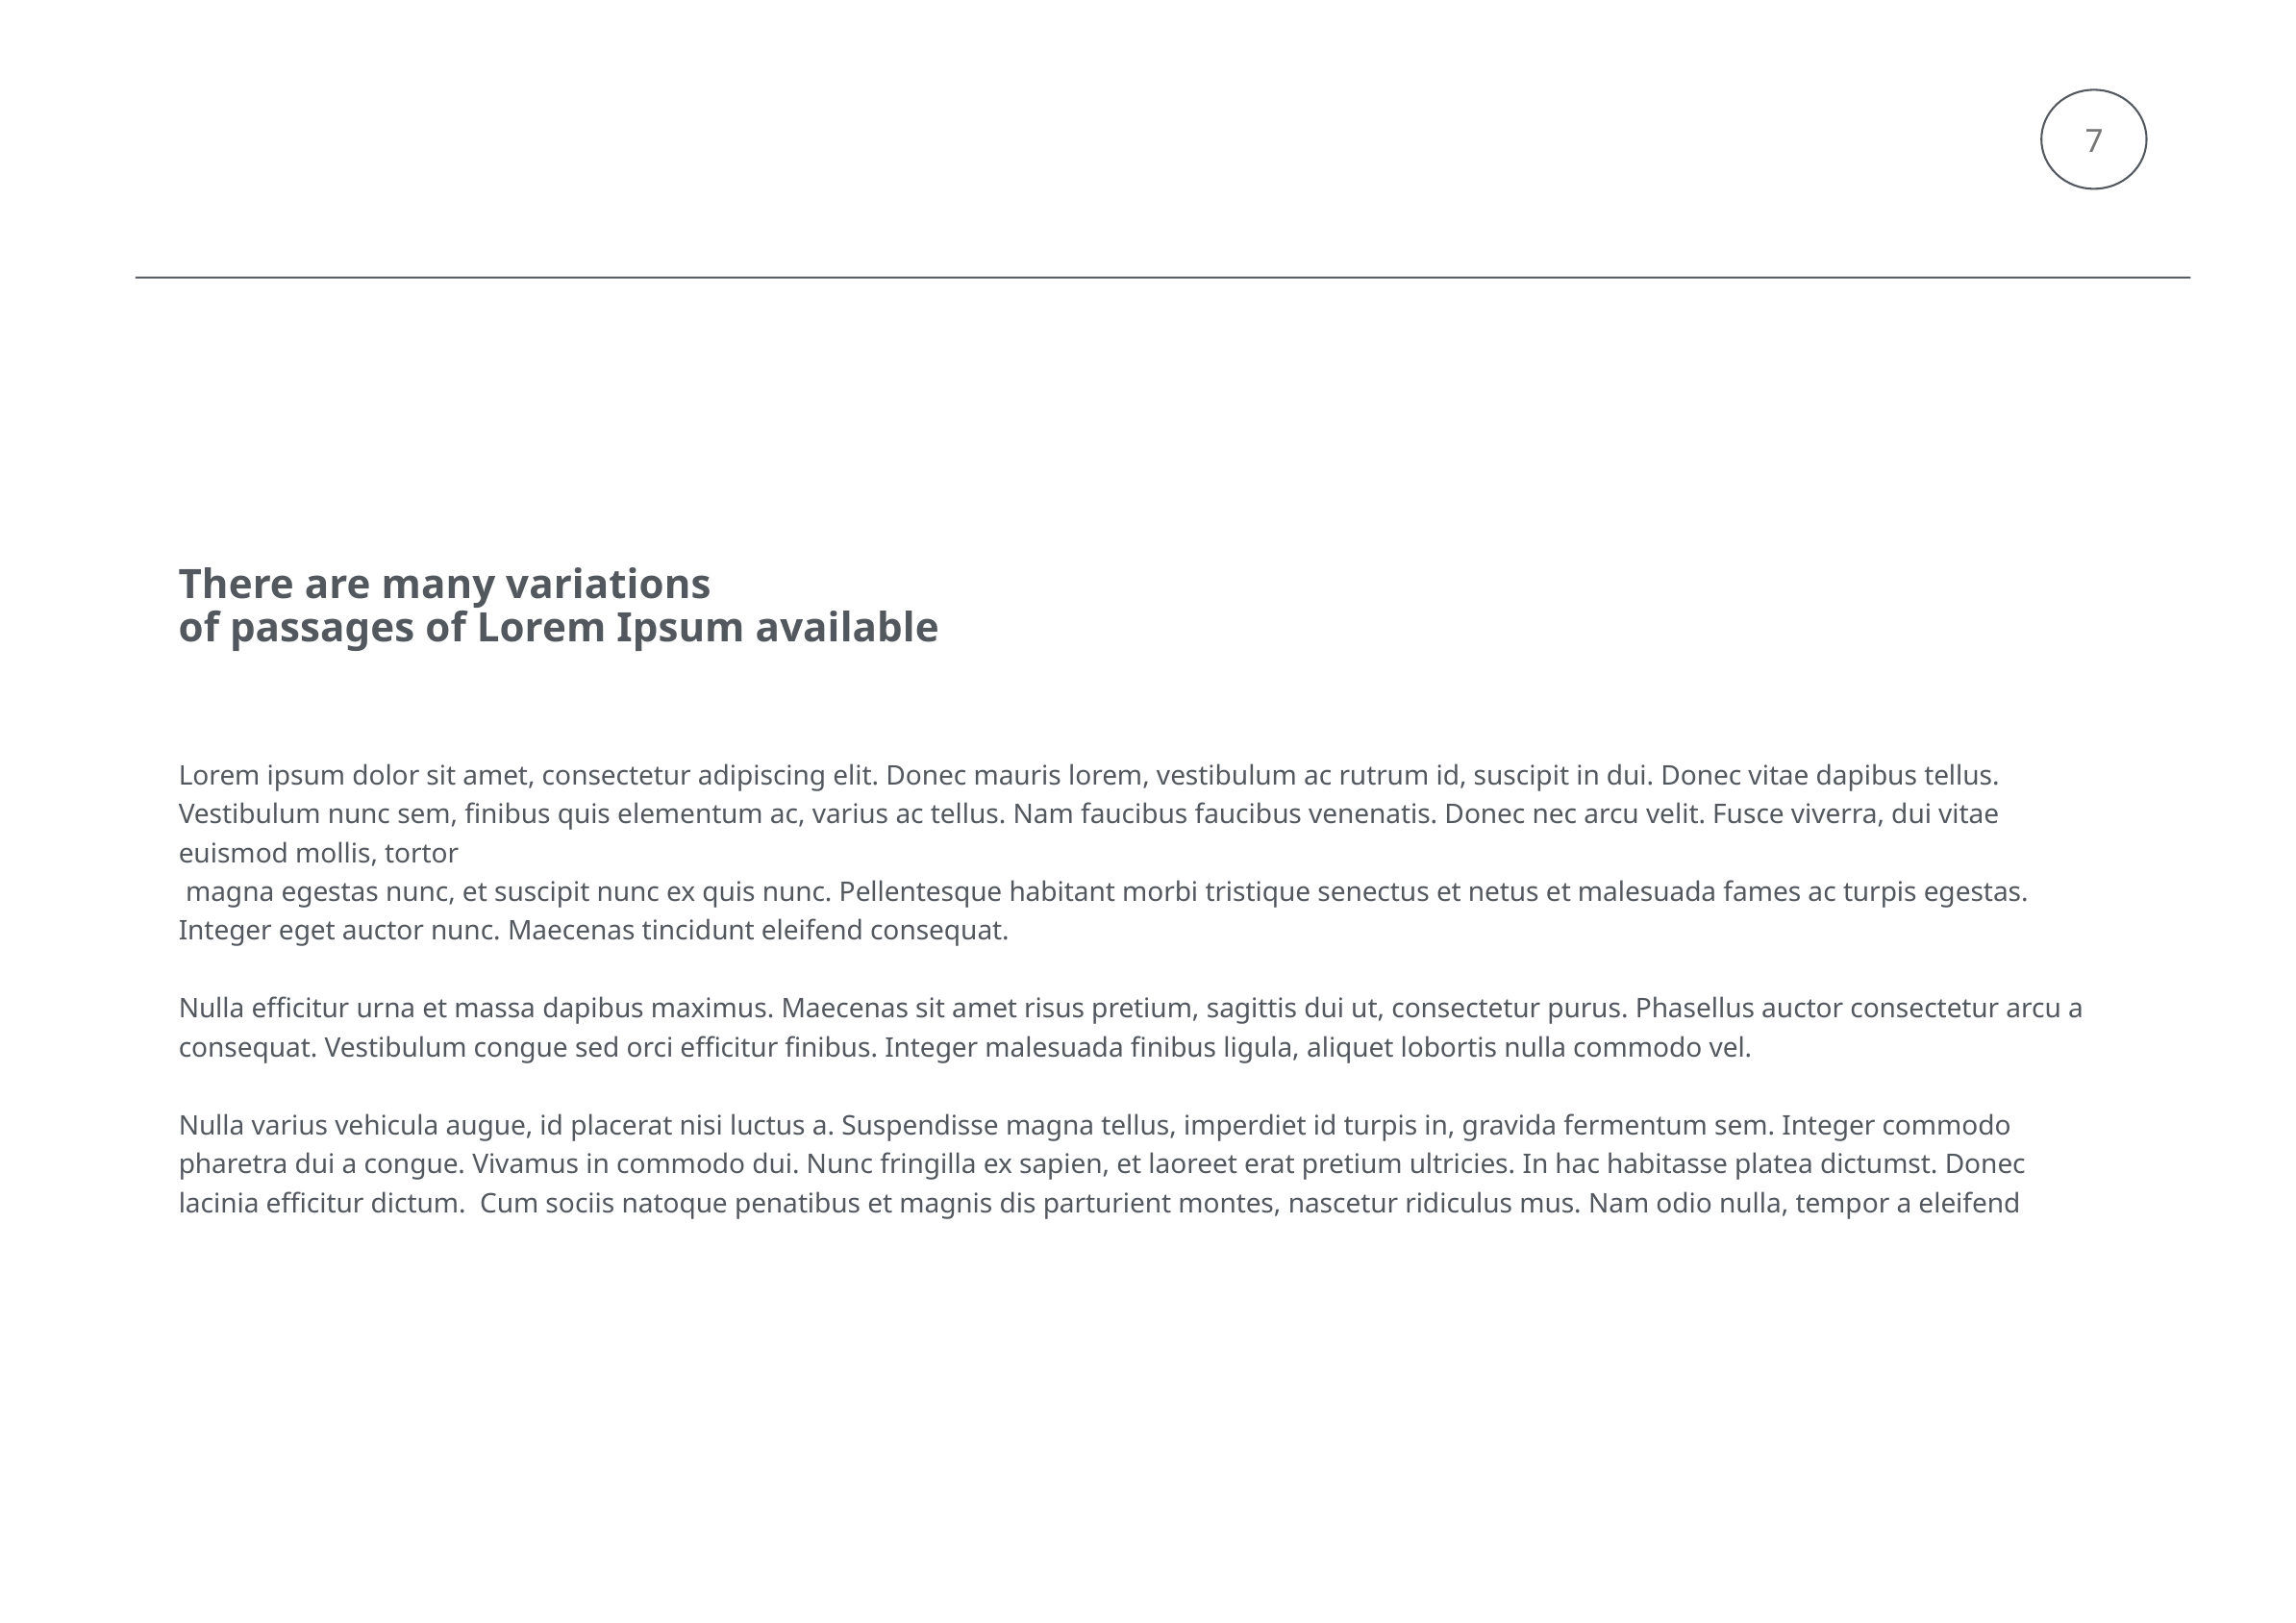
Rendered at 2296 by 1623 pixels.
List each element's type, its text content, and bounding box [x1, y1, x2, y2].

text_box Lorem ipsum dolor sit amet, consectetur adipiscing elit. Donec mauris lorem, vestibulum ac rutrum id, suscipit in dui. Donec vitae dapibus tellus. Vestibulum nunc sem, finibus quis elementum ac, varius ac tellus. Nam faucibus faucibus venenatis. Donec nec arcu velit. Fusce viverra, dui vitae euismod mollis, tortor magna egestas nunc, et suscipit nunc ex quis nunc. Pellentesque habitant morbi tristique senectus et netus et malesuada fames ac turpis egestas. Integer eget auctor nunc. Maecenas tincidunt eleifend consequat. Nulla efficitur urna et massa dapibus maximus. Maecenas sit amet risus pretium, sagittis dui ut, consectetur purus. Phasellus auctor consectetur arcu a consequat. Vestibulum congue sed orci efficitur finibus. Integer malesuada finibus ligula, aliquet lobortis nulla commodo vel. Nulla varius vehicula augue, id placerat nisi luctus a. Suspendisse magna tellus, imperdiet id turpis in, gravida fermentum sem. Integer commodo pharetra dui a congue. Vivamus in commodo dui. Nunc fringilla ex sapien, et laoreet erat pretium ultricies. In hac habitasse platea dictumst. Donec lacinia efficitur dictum. Cum sociis natoque penatibus et magnis dis parturient montes, nascetur ridiculus mus. Nam odio nulla, tempor a eleifend [178, 709, 2089, 1261]
text_box There are many variations of passages of Lorem Ipsum available [178, 535, 1266, 680]
slide_number 7 [2039, 84, 2149, 191]
